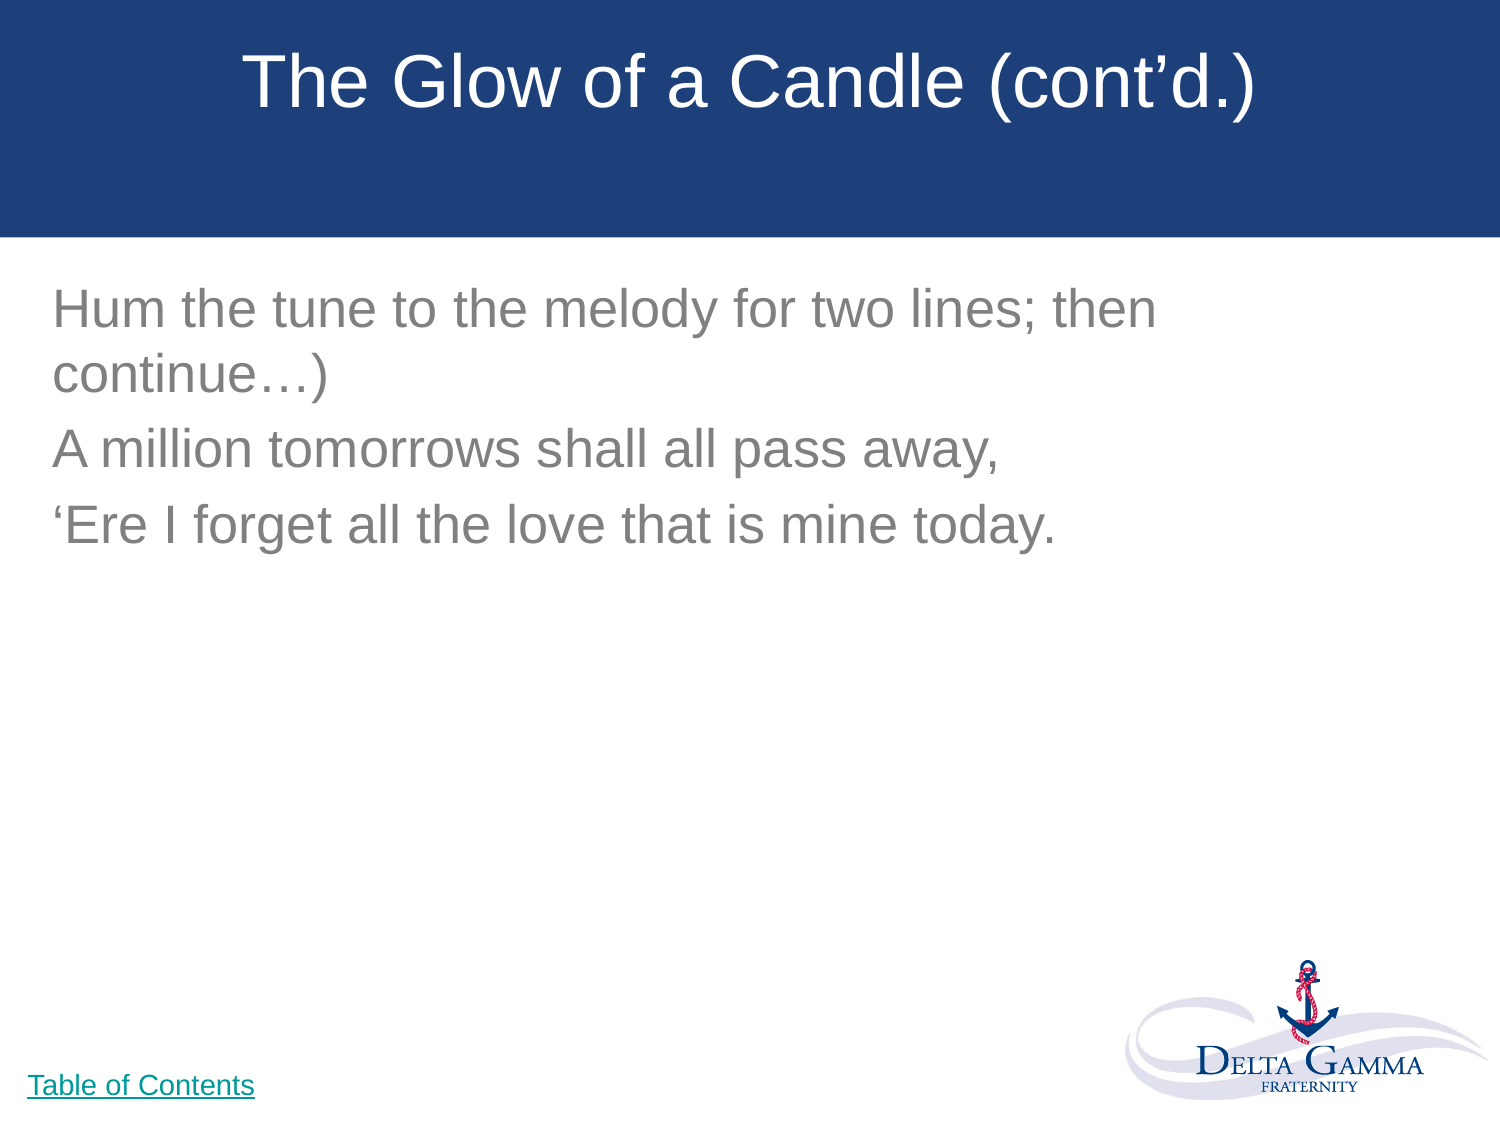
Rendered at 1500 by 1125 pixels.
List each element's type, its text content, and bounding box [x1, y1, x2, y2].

picture [1125, 960, 1488, 1100]
list Hum the tune to the melody for two lines; then continue…) A million tomorrows shall all pass away, ‘Ere I forget all the love that is mine today. [37, 265, 1463, 938]
title The Glow of a Candle (cont’d.) [75, 24, 1425, 213]
text_box Table of Contents [12, 1059, 425, 1109]
